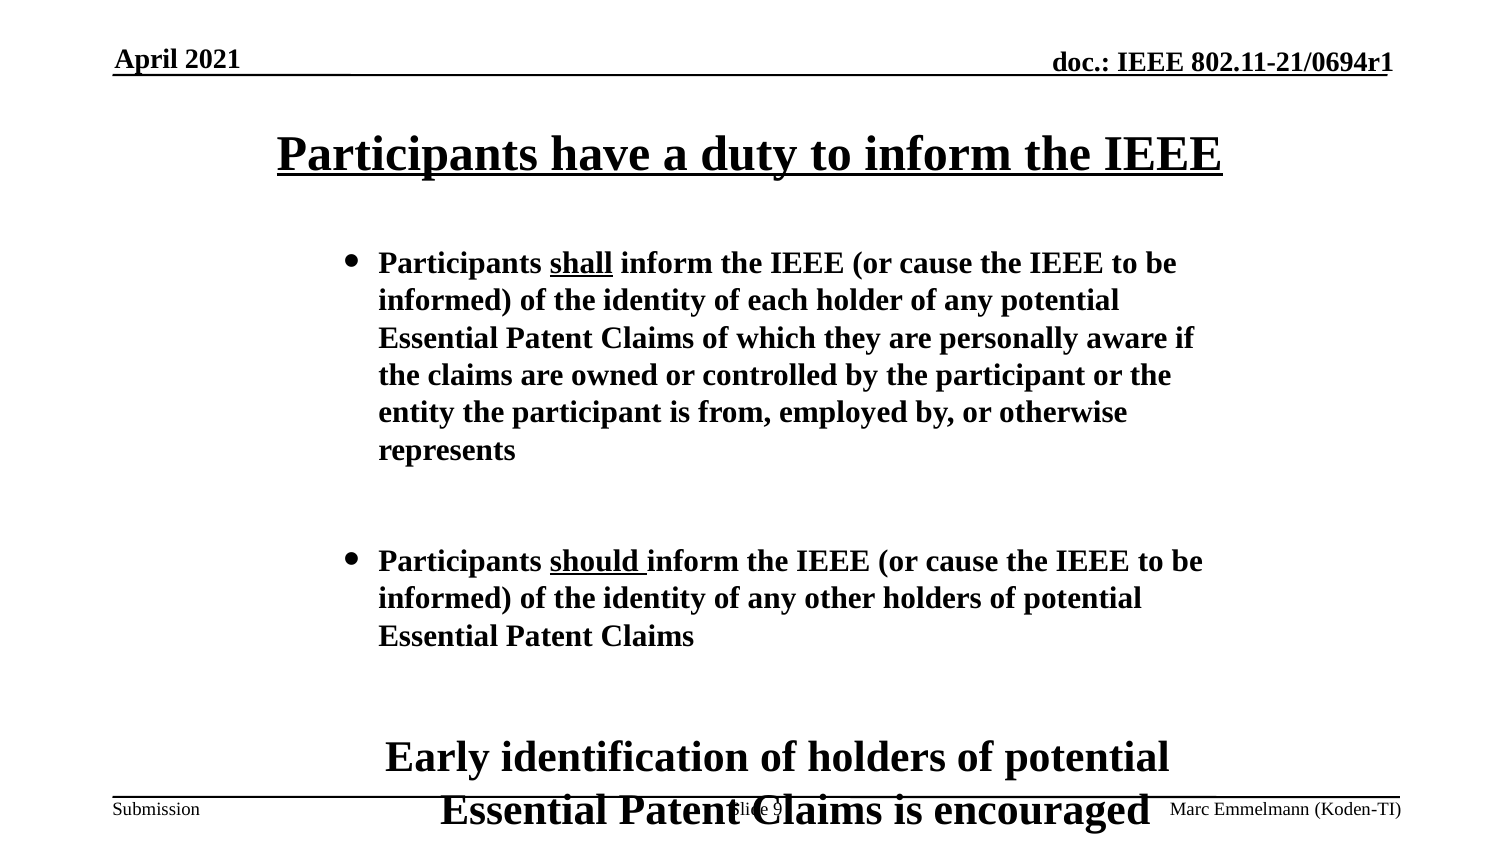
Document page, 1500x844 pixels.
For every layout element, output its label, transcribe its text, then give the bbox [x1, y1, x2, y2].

slide_number Slide 9 [712, 796, 800, 842]
list Participants shall inform the IEEE (or cause the IEEE to be informed) of the identity of each holder of any potential Essential Patent Claims of which they are personally aware if the claims are owned or controlled by the participant or the entity the participant is from, employed by, or otherwise represents Participants should inform the IEEE (or cause the IEEE to be informed) of the identity of any other holders of potential Essential Patent Claims Early identification of holders of potential Essential Patent Claims is encouraged [271, 234, 1229, 741]
title Participants have a duty to inform the IEEE [112, 84, 1388, 216]
footer Marc Emmelmann (Koden-TI) [878, 796, 1402, 820]
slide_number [114, 40, 423, 75]
